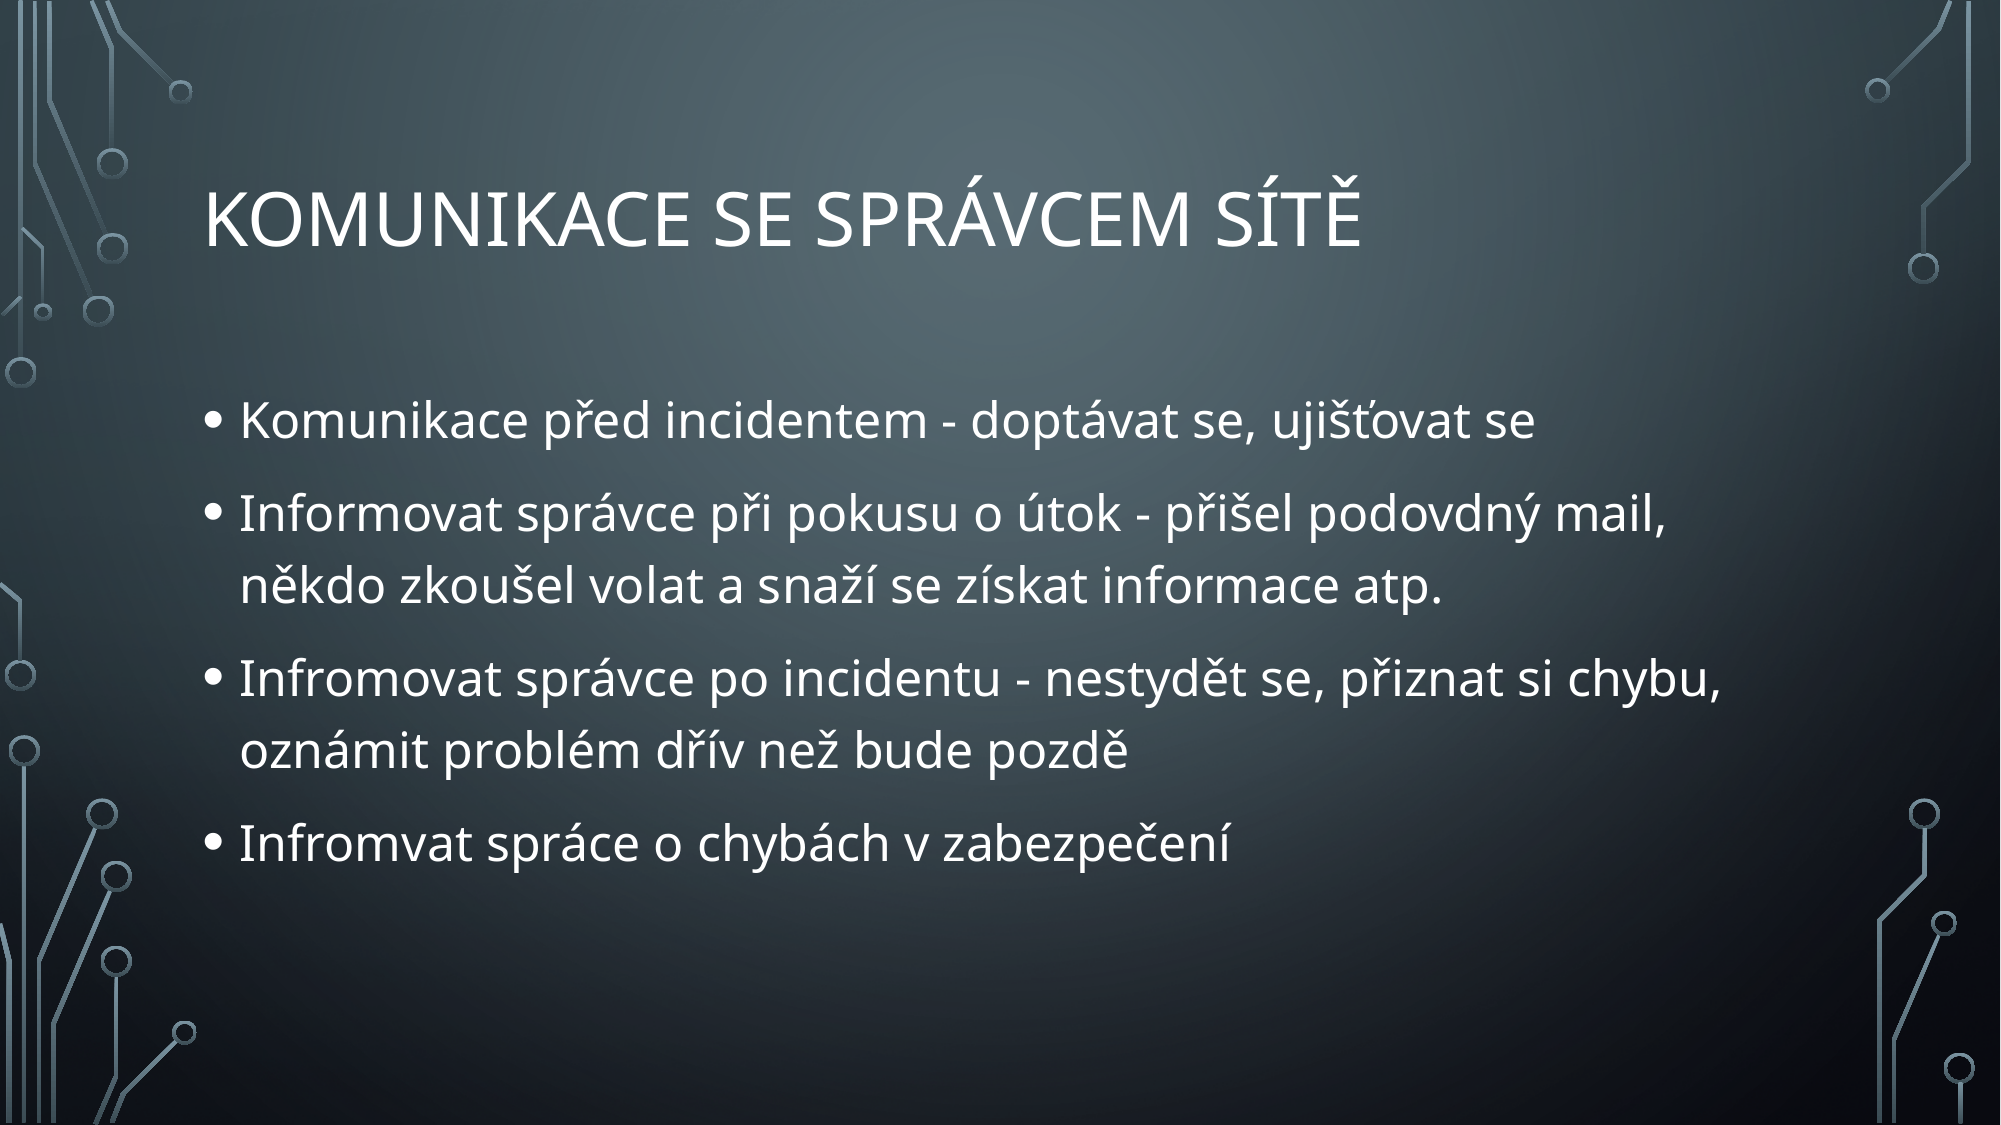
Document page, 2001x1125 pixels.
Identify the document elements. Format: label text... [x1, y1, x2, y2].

list Komunikace před incidentem - doptávat se, ujišťovat se Informovat správce při pokusu o útok - přišel podovdný mail, někdo zkoušel volat a snaží se získat informace atp. Infromovat správce po incidentu - nestydět se, přiznat si chybu, oznámit problém dřív než bude pozdě Infromvat spráce o chybách v zabezpečení [187, 369, 1813, 950]
title Komunikace se správcem sítě [187, 101, 1813, 344]
